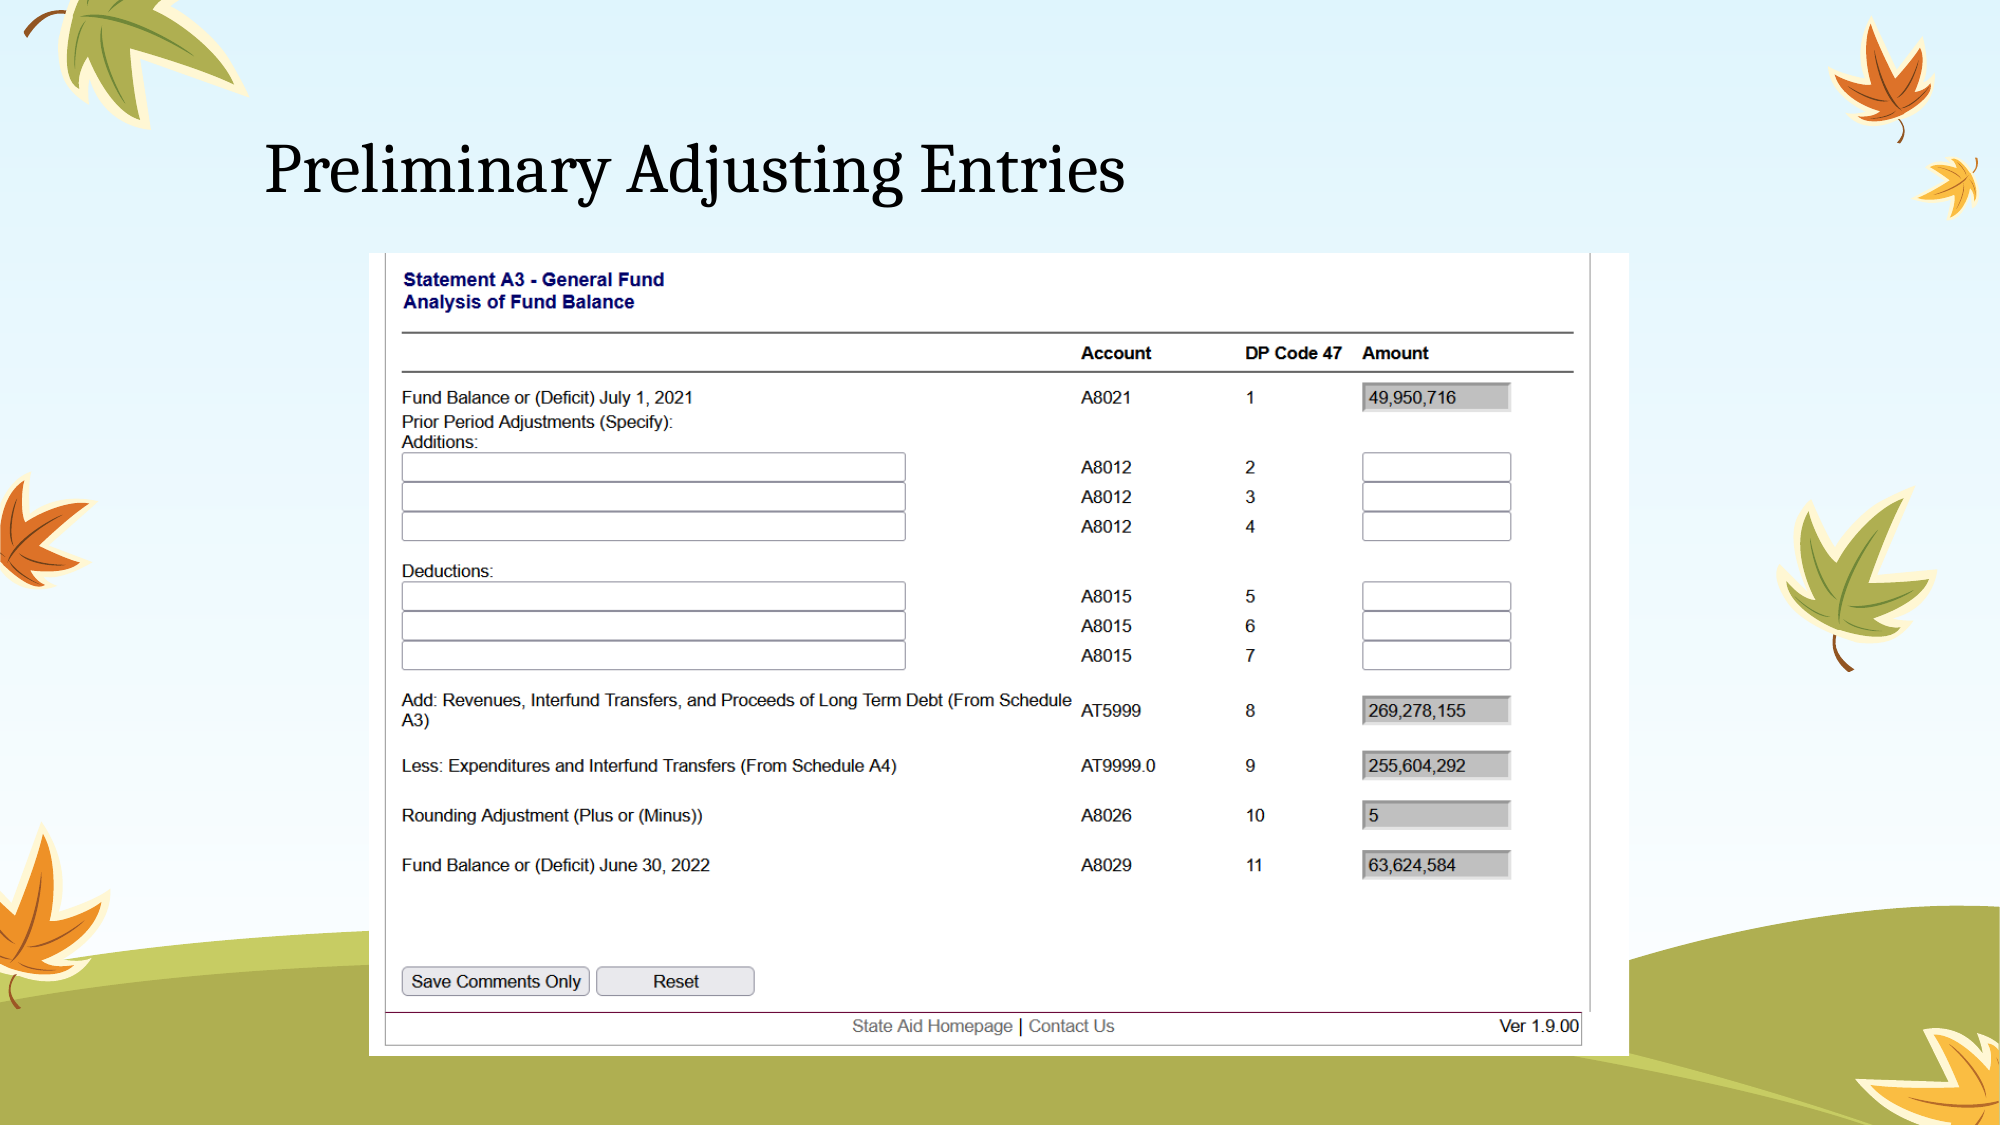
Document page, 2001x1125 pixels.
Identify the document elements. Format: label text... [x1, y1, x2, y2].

title Preliminary Adjusting Entries [249, 12, 1749, 216]
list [369, 253, 1630, 1056]
